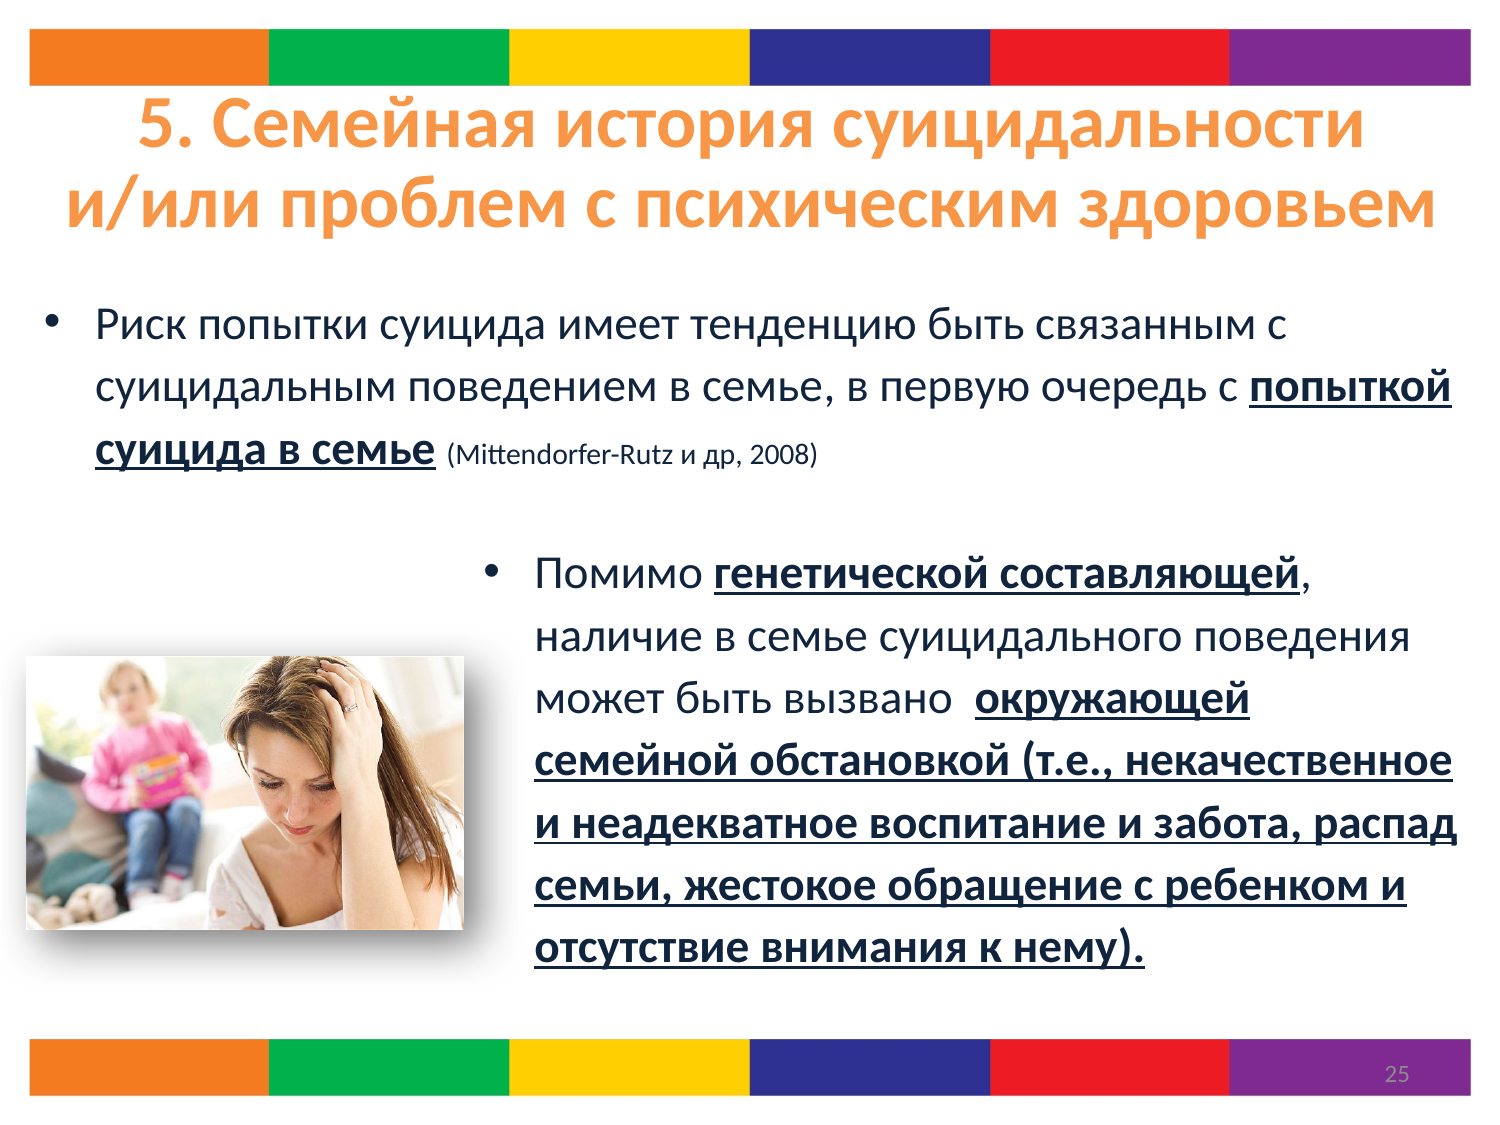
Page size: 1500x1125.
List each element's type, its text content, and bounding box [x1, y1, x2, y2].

picture [26, 656, 464, 930]
slide_number 25 [1074, 1042, 1425, 1103]
list Риск попытки суицида имеет тенденцию быть связанным с суицидальным поведением в семье, в первую очередь с попыткой суицида в семье (Mittendorfer-Rutz и др, 2008) Помимо генетической составляющей, наличие в семье суицидального поведения может быть вызвано окружающей семейной обстановкой (т.е., некачественное и неадекватное воспитание и забота, распад семьи, жестокое обращение с ребенком и отсутствие внимания к нему). [26, 278, 1474, 1035]
picture [0, 0, 1500, 86]
title 5. Семейная история суицидальности и/или проблем с психическим здоровьем [28, 90, 1476, 237]
picture [0, 1039, 1500, 1125]
